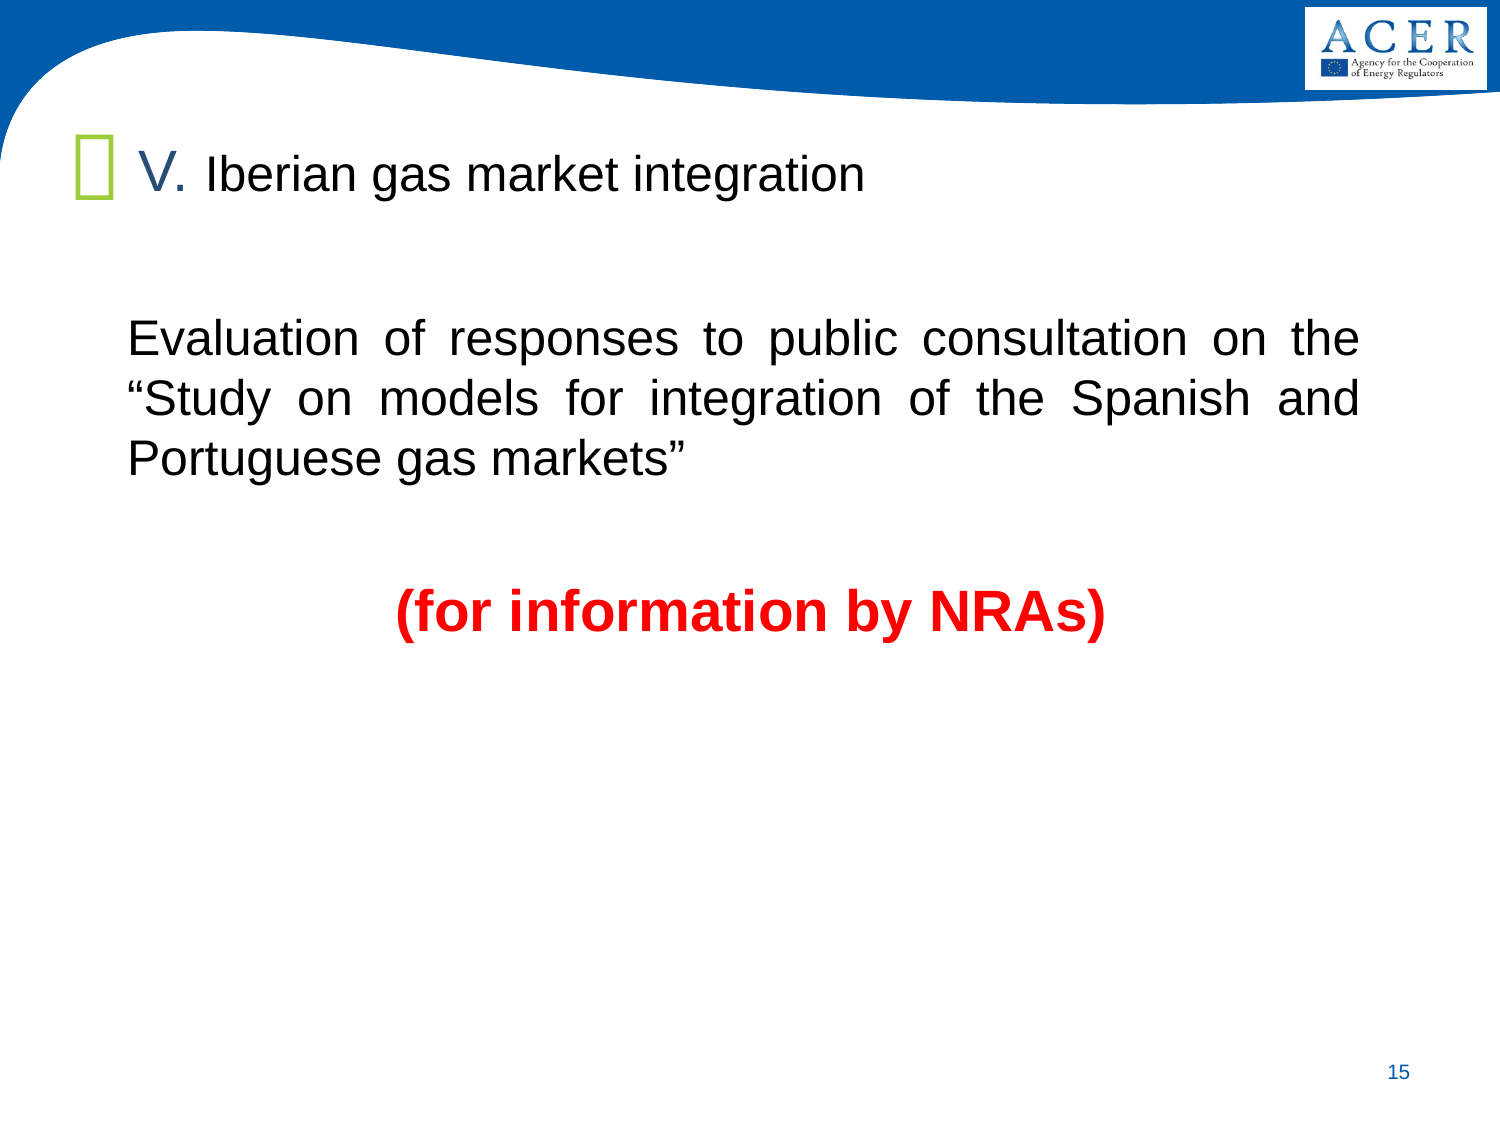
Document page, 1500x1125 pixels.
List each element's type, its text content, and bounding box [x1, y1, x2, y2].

text_box V. Iberian gas market integration [123, 125, 1500, 211]
picture [1305, 7, 1487, 90]
text_box Evaluation of responses to public consultation on the “Study on models for integration of the Spanish and Portuguese gas markets” [112, 298, 1376, 494]
text_box (for information by NRAs) [29, 397, 1459, 651]
